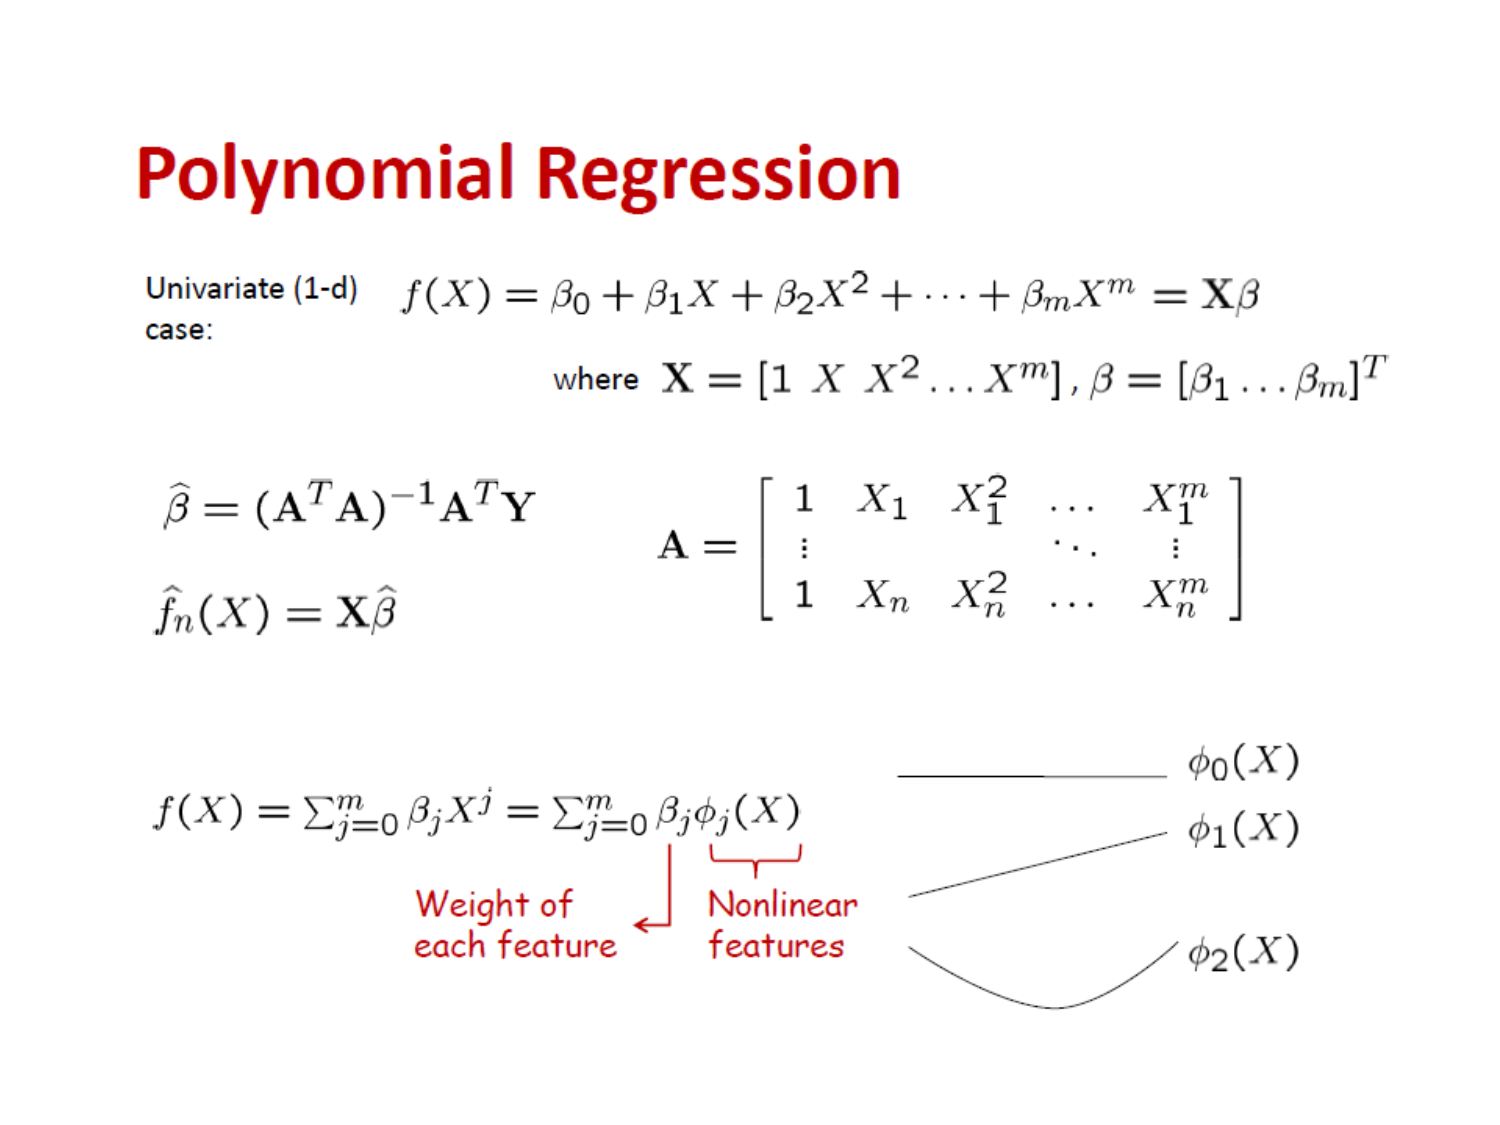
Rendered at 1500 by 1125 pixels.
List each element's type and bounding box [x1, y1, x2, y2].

picture [105, 94, 1394, 1031]
